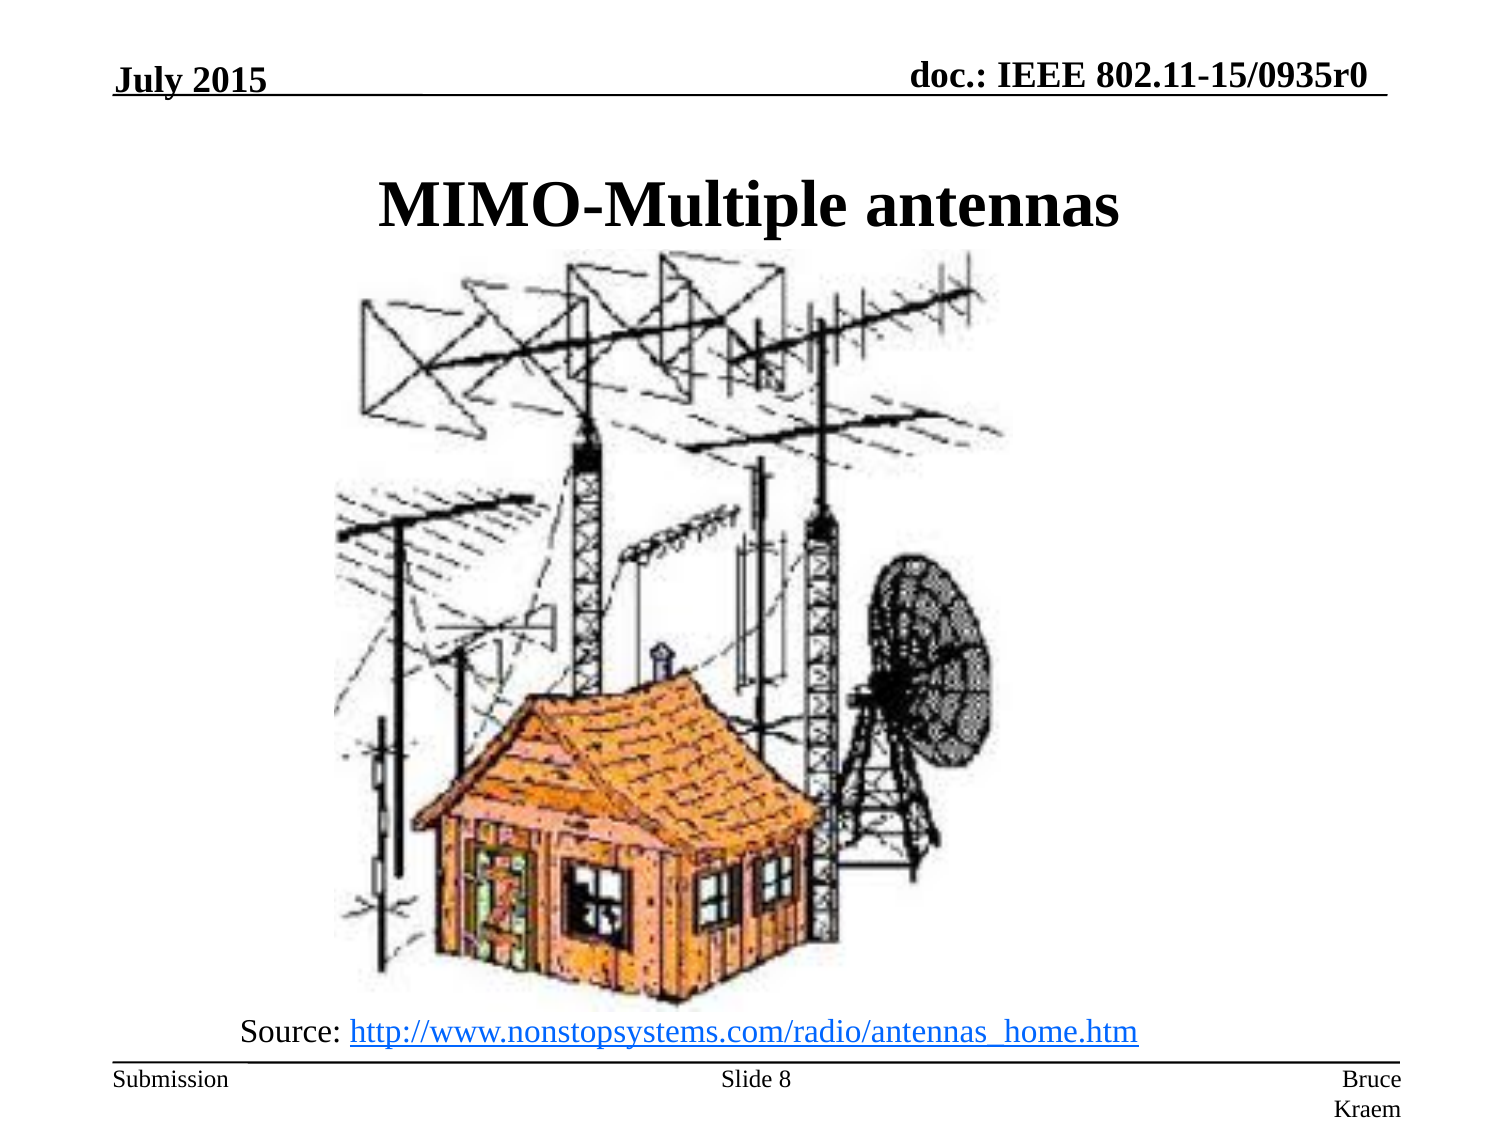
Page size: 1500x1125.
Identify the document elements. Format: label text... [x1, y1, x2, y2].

picture [333, 249, 1013, 1012]
title MIMO-Multiple antennas [112, 112, 1388, 288]
text_box Source: http://www.nonstopsystems.com/radio/antennas_home.htm [225, 1001, 1250, 1057]
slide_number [114, 54, 335, 100]
footer Bruce Kraemer, Marvell [1325, 1062, 1402, 1093]
slide_number Slide 8 [712, 1062, 800, 1093]
